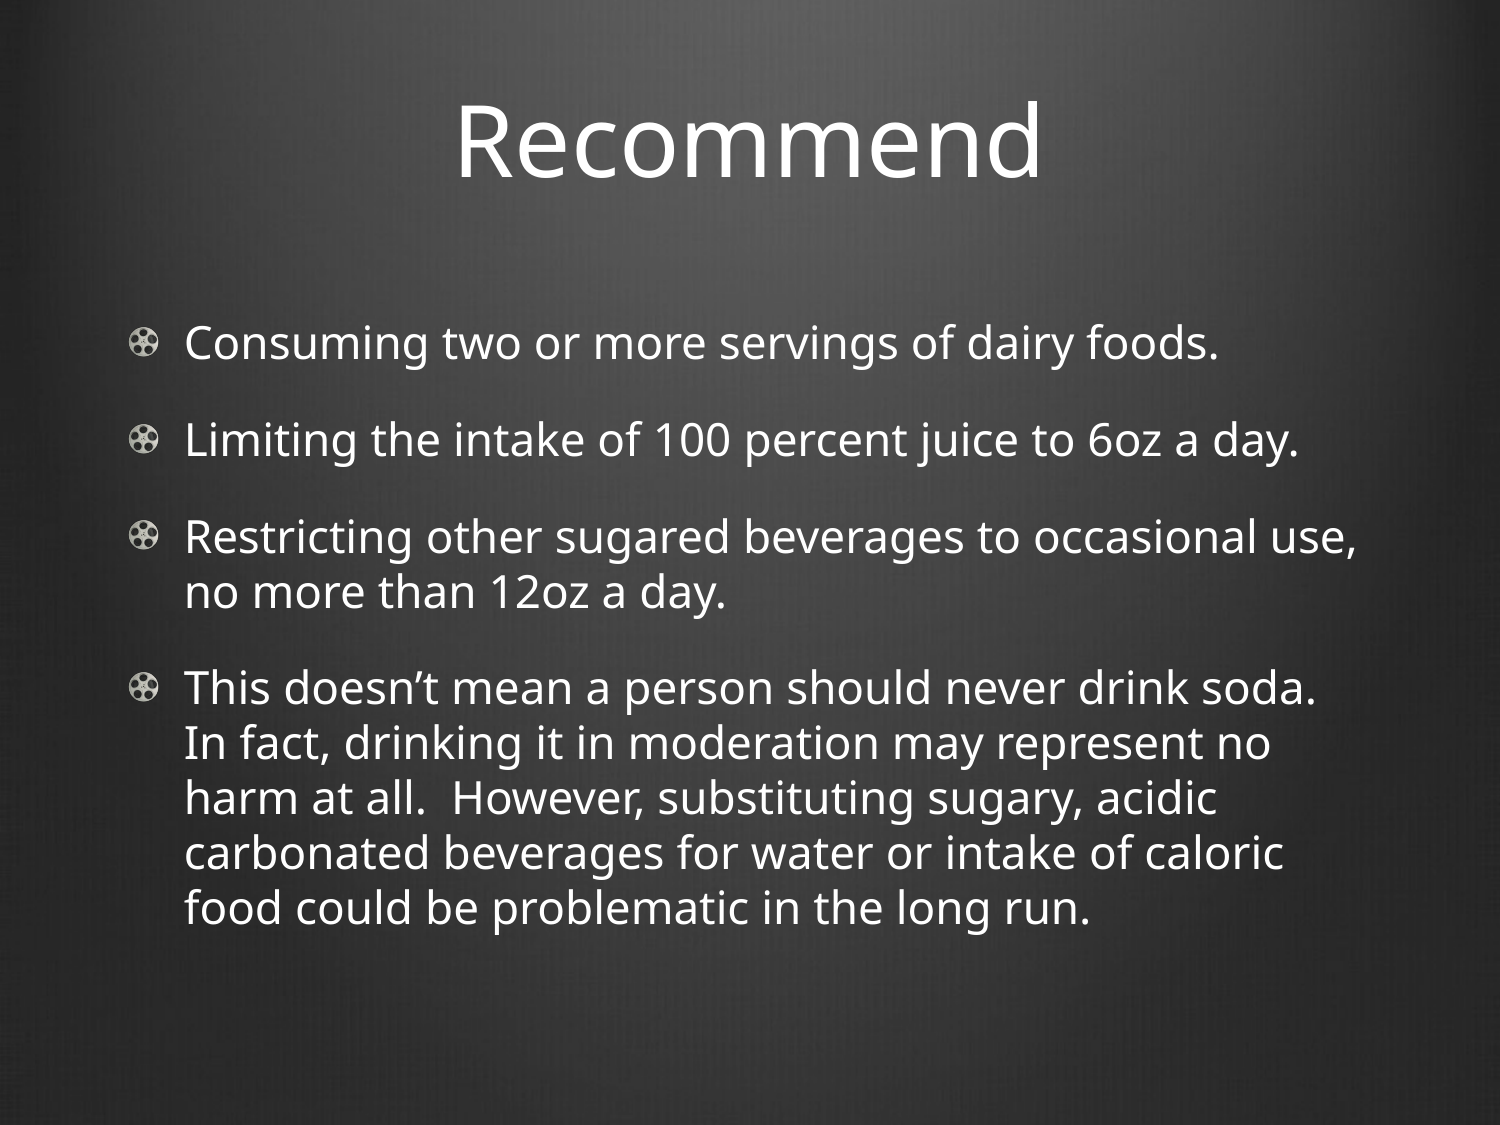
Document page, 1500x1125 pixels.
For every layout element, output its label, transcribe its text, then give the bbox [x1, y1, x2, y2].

picture [127, 422, 160, 455]
picture [127, 325, 160, 358]
list Consuming two or more servings of dairy foods. Limiting the intake of 100 percent juice to 6oz a day. Restricting other sugared beverages to occasional use, no more than 12oz a day. This doesn’t mean a person should never drink soda. In fact, drinking it in moderation may represent no harm at all. However, substituting sugary, acidic carbonated beverages for water or intake of caloric food could be problematic in the long run. [112, 306, 1388, 1005]
title Recommend [112, 19, 1388, 255]
picture [127, 670, 160, 703]
picture [127, 518, 160, 551]
